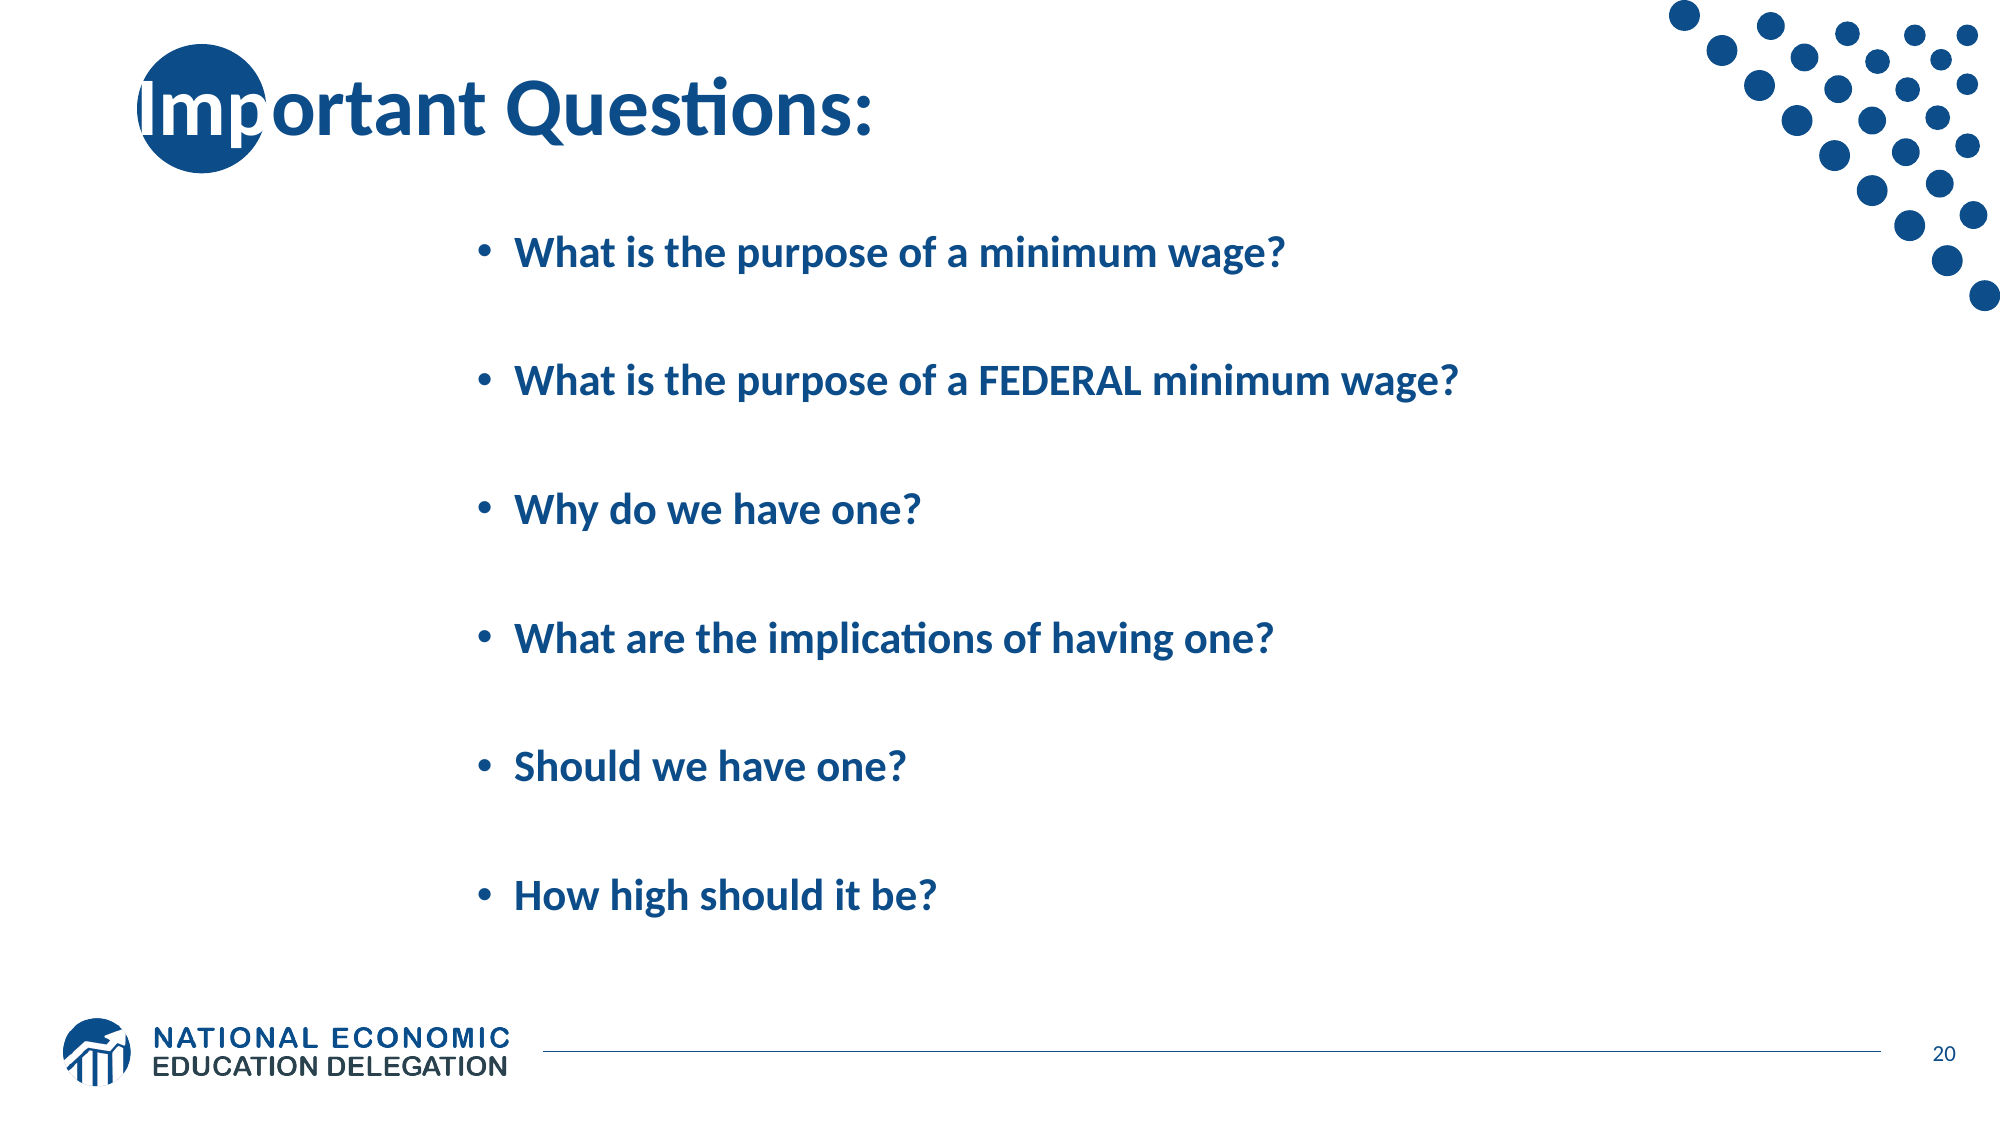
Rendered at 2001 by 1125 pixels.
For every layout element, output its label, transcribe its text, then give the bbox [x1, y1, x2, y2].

picture [55, 1013, 520, 1091]
slide_number 20 [1521, 1022, 1972, 1082]
title Important Questions: [121, 0, 1847, 218]
list What is the purpose of a minimum wage? What is the purpose of a FEDERAL minimum wage? Why do we have one? What are the implications of having one? Should we have one? How high should it be? [461, 217, 1568, 932]
